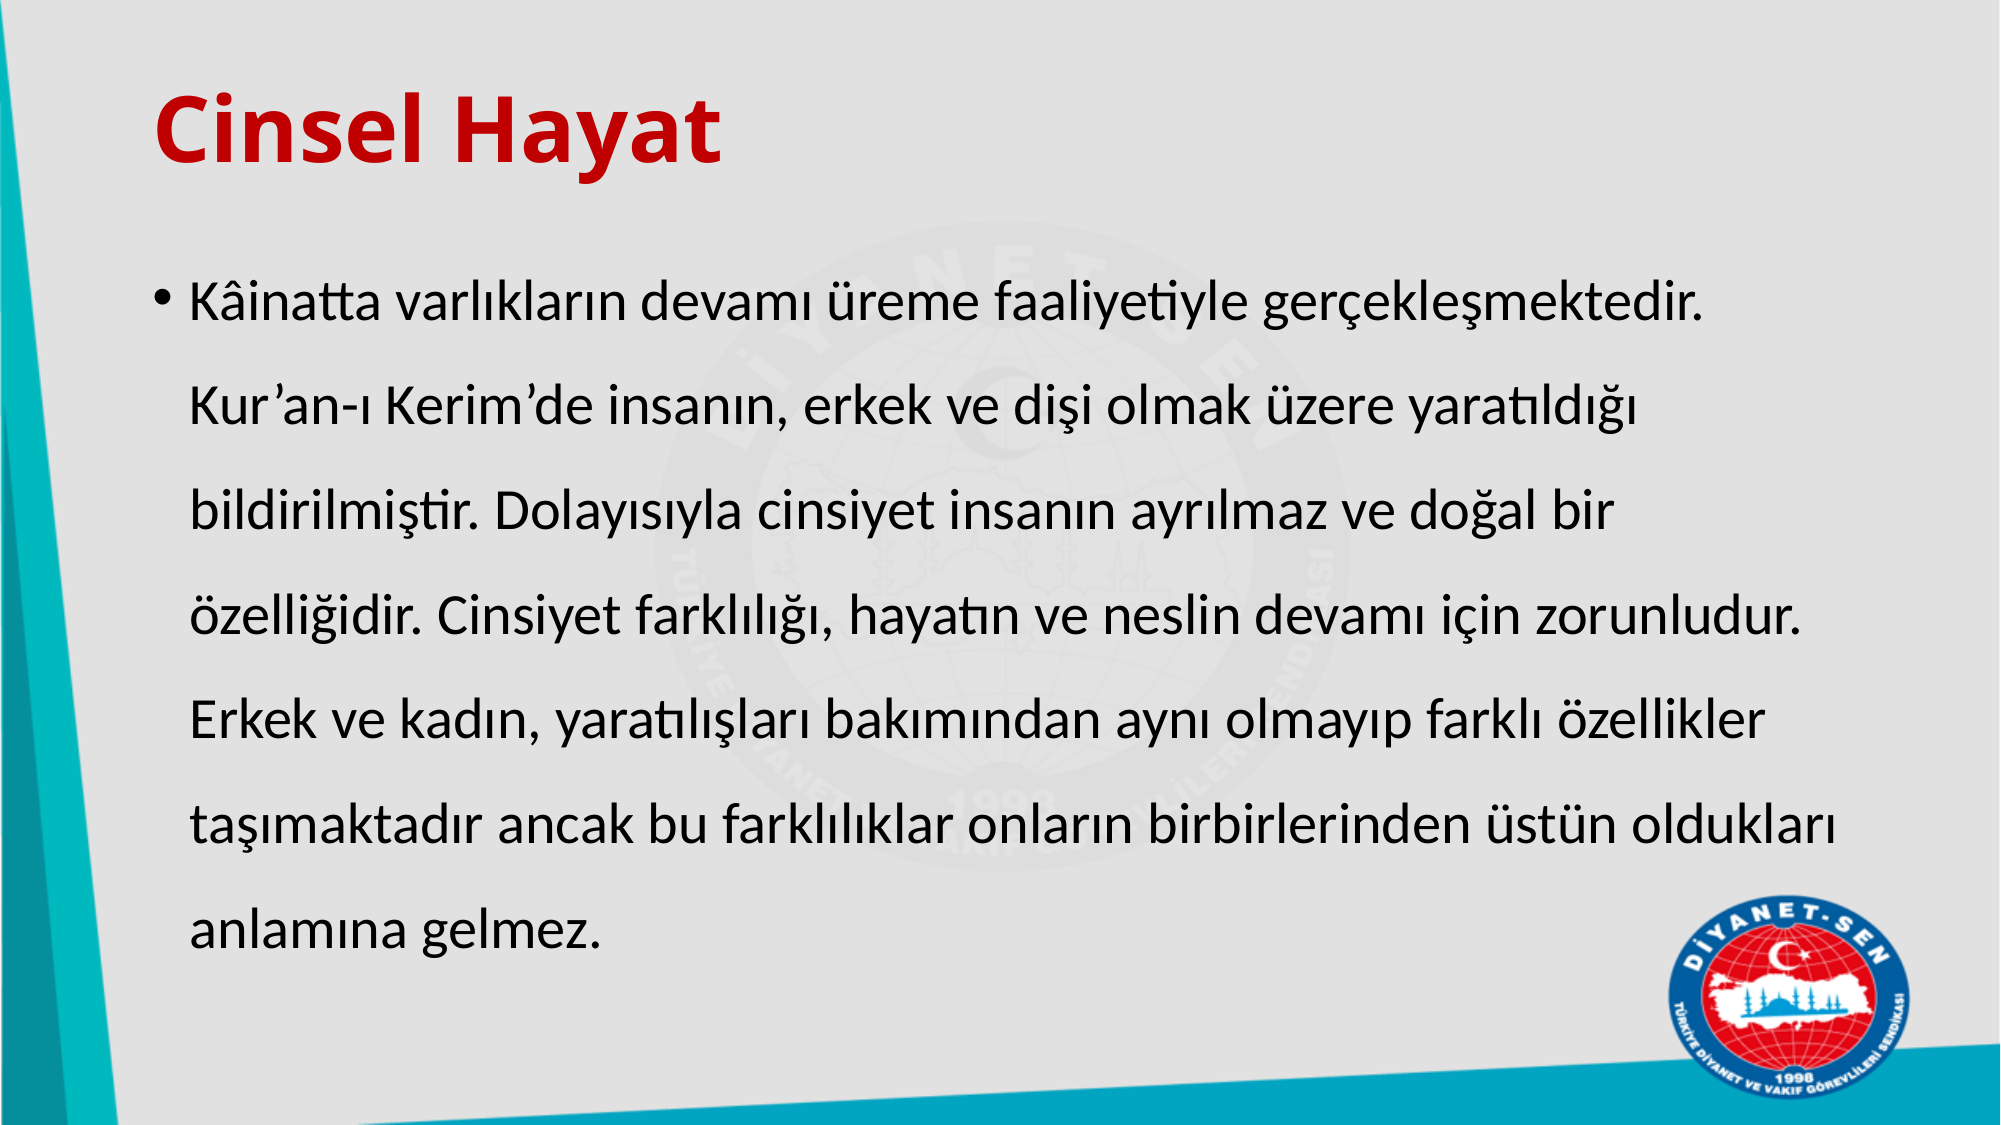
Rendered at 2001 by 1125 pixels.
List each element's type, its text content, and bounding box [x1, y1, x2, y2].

list Kâinatta varlıkların devamı üreme faaliyetiyle gerçekleşmektedir. Kur’an-ı Kerim’de insanın, erkek ve dişi olmak üzere yaratıldığı bildirilmiştir. Dolayısıyla cinsiyet insanın ayrılmaz ve doğal bir özelliğidir. Cinsiyet farklılığı, hayatın ve neslin devamı için zorunludur. Erkek ve kadın, yaratılışları bakımından aynı olmayıp farklı özellikler taşımaktadır ancak bu farklılıklar onların birbirlerinden üstün oldukları anlamına gelmez. [137, 219, 1863, 1014]
title Cinsel Hayat [137, 59, 1863, 205]
picture [0, 0, 2001, 1125]
